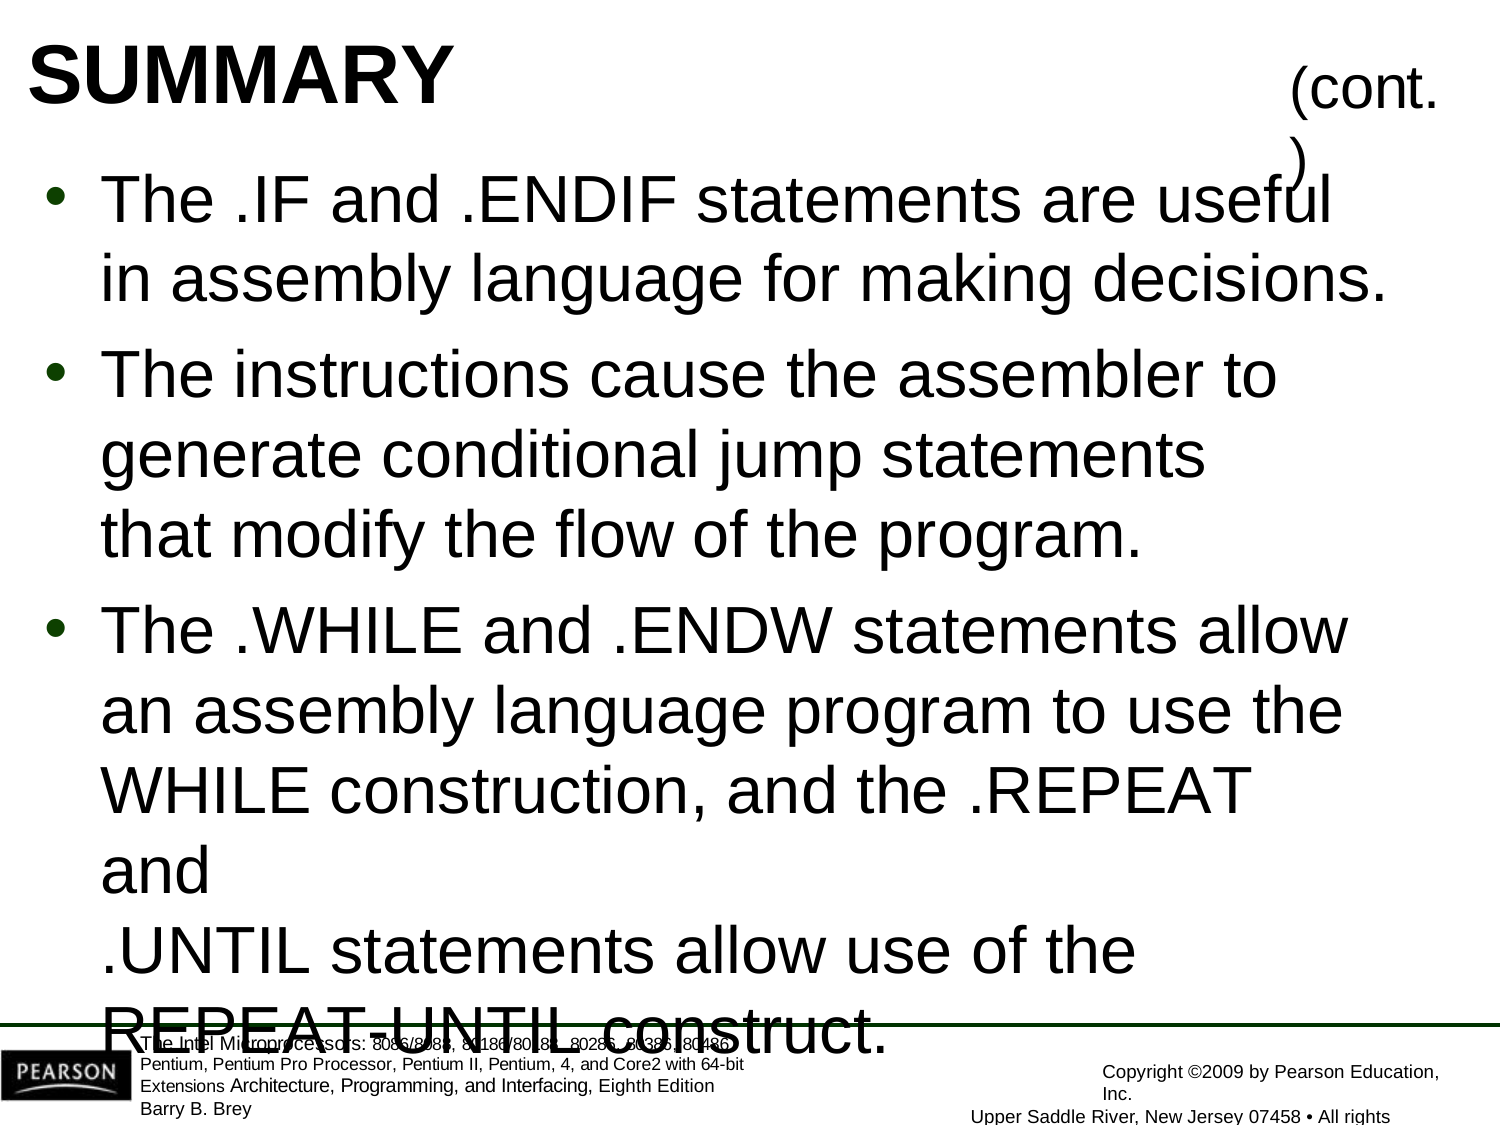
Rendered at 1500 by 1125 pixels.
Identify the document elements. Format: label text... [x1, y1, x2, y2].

text_box (cont.) [1287, 47, 1458, 123]
picture [0, 1049, 133, 1102]
title SUMMARY [25, 20, 1475, 220]
slide_number The Intel Microprocessors: 8086/8088, 80186/80188, 80286, 80386, 80486 Pentium, Pentium Pro Processor, Pentium II, Pentium, 4, and Core2 with 64-bit Extensions Architecture, Programming, and Interfacing, Eighth Edition Barry B. Brey [137, 1032, 796, 1122]
text_box The .IF and .ENDIF statements are useful in assembly language for making decisions. The instructions cause the assembler to generate conditional jump statements that modify the flow of the program. The .WHILE and .ENDW statements allow an assembly language program to use the WHILE construction, and the .REPEAT and .UNTIL statements allow use of the REPEAT-UNTIL construct. [42, 155, 1391, 989]
footer Copyright ©2009 by Pearson Education, Inc. Upper Saddle River, New Jersey 07458 • All rights reserved. [968, 1059, 1475, 1107]
